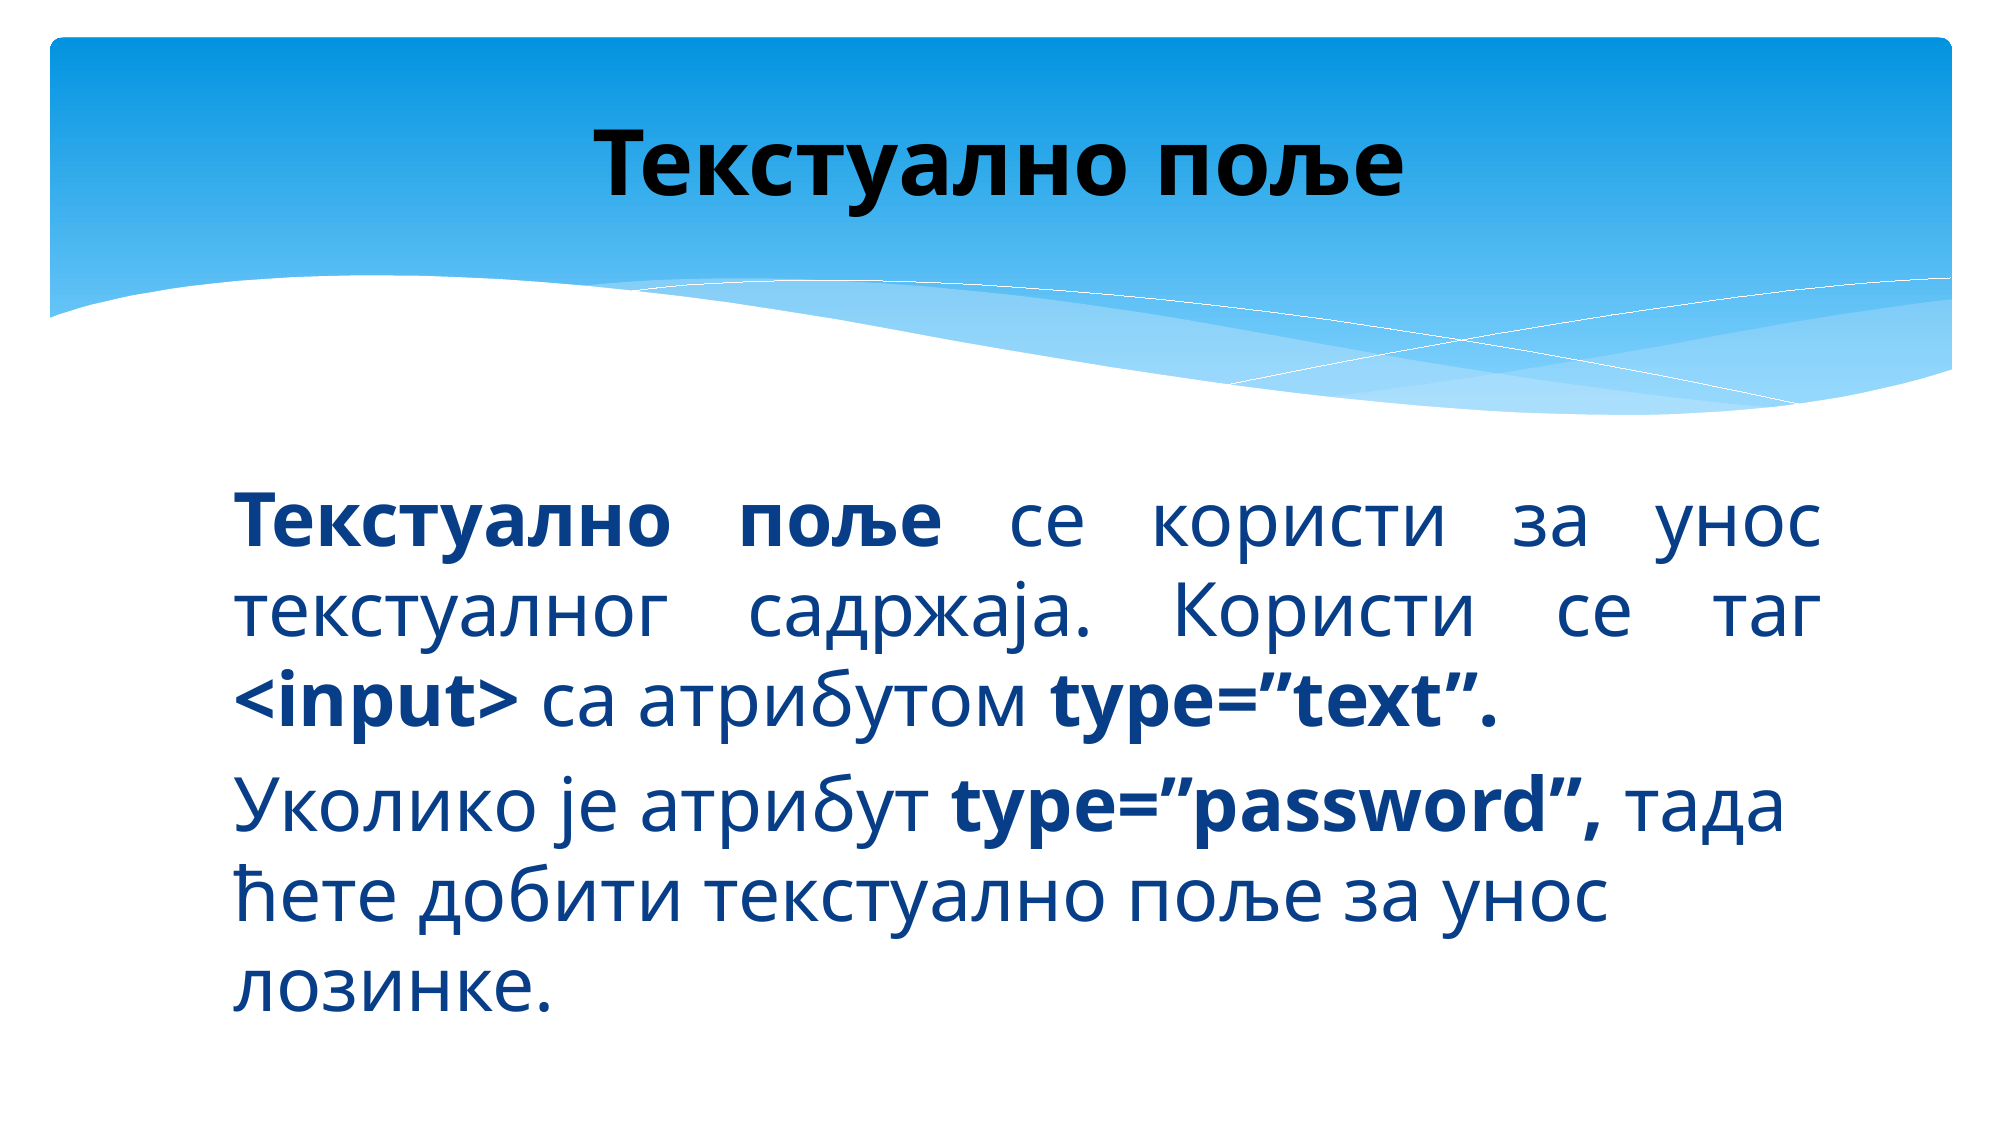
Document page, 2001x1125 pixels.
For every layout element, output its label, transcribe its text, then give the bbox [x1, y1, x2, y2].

list Текстуално поље се користи за унос текстуалног садржаја. Користи се таг <input> са атрибутом type=”text”. Уколико је атрибут type=”password”, тада ћете добити текстуално поље за унос лозинке. [218, 464, 1839, 972]
title Текстуално поље [99, 55, 1900, 261]
